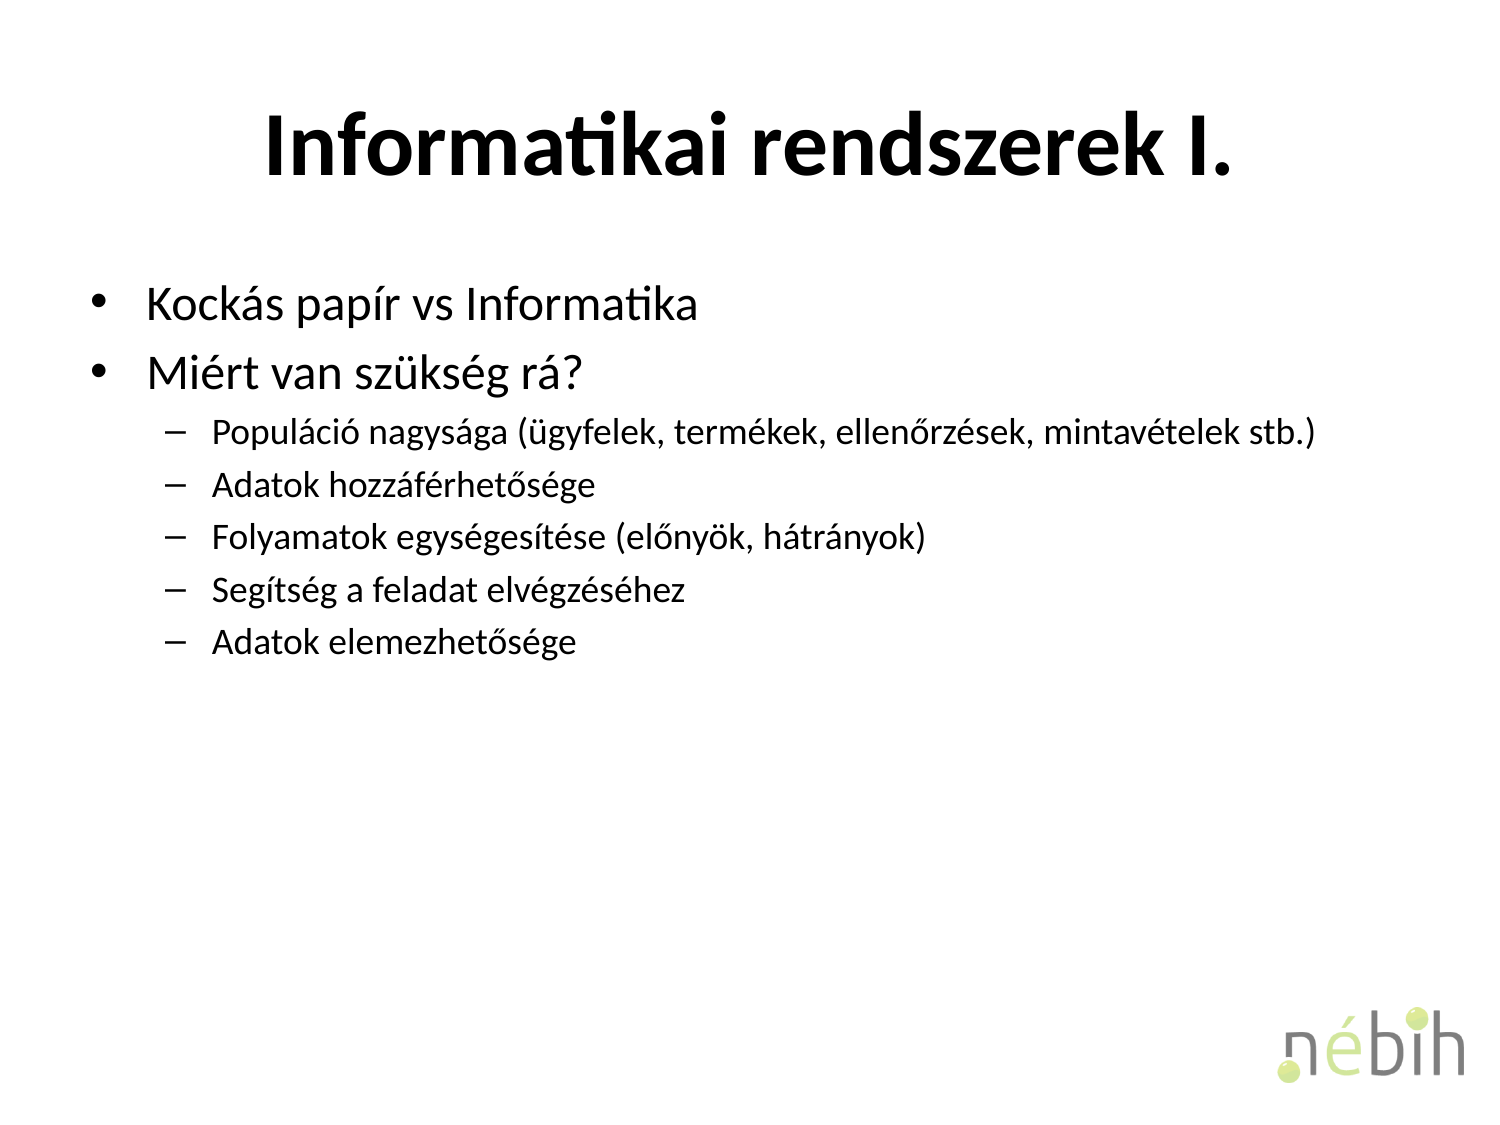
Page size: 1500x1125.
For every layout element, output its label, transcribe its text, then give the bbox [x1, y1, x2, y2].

picture [1277, 1007, 1465, 1083]
title Informatikai rendszerek I. [75, 45, 1425, 233]
list Kockás papír vs Informatika Miért van szükség rá? Populáció nagysága (ügyfelek, termékek, ellenőrzések, mintavételek stb.) Adatok hozzáférhetősége Folyamatok egységesítése (előnyök, hátrányok) Segítség a feladat elvégzéséhez Adatok elemezhetősége [75, 262, 1425, 1005]
